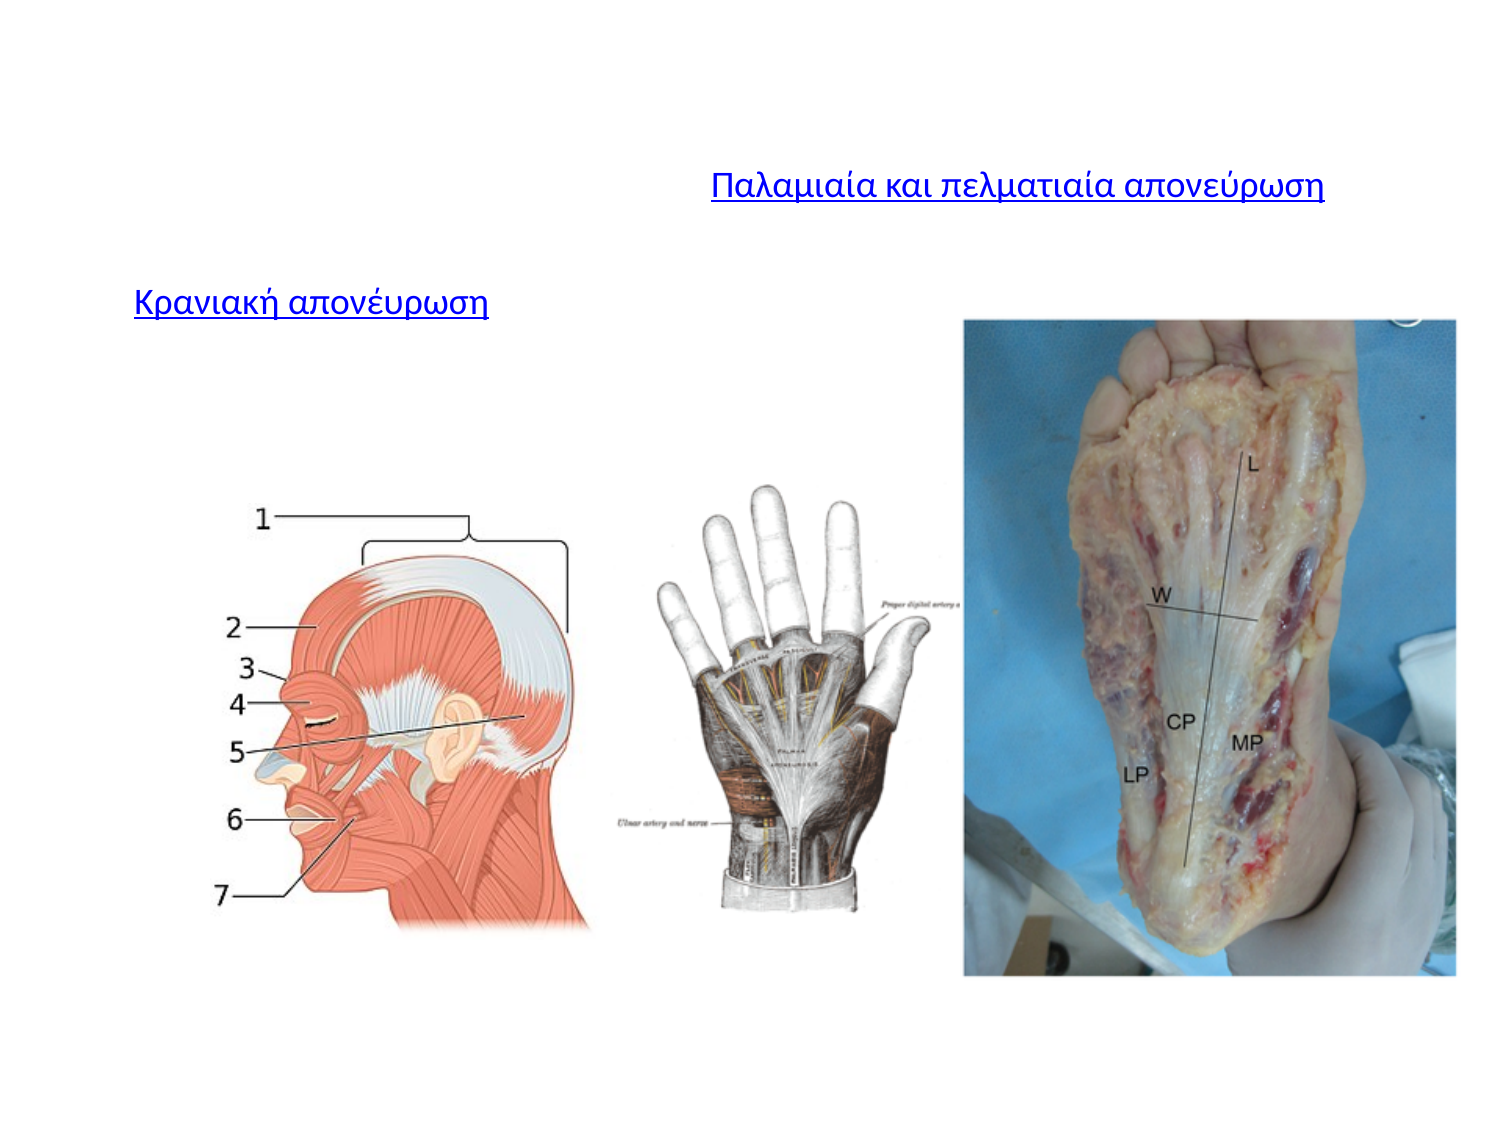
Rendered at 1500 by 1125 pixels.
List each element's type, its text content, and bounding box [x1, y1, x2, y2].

text_box Παλαμιαία και πελματιαία απονεύρωση [696, 152, 1341, 213]
picture [210, 503, 601, 941]
text_box Κρανιακή απονέυρωση [119, 269, 505, 330]
picture [609, 316, 1462, 981]
